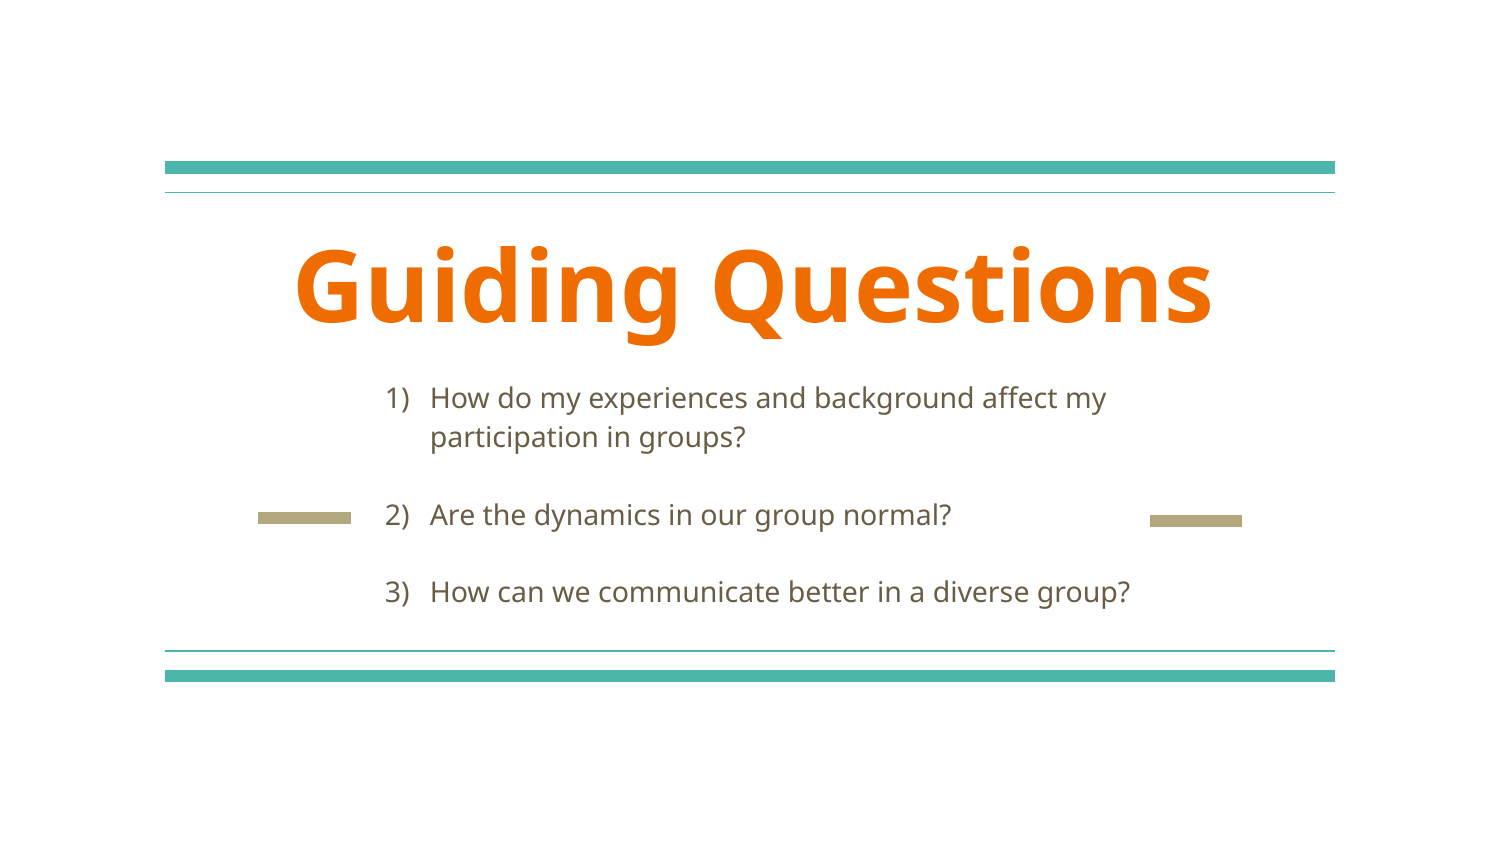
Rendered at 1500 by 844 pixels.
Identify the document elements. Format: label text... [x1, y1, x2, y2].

title Guiding Questions [168, 199, 1340, 368]
subtitle How do my experiences and background affect my participation in groups? Are the dynamics in our group normal? How can we communicate better in a diverse group? [353, 363, 1163, 632]
